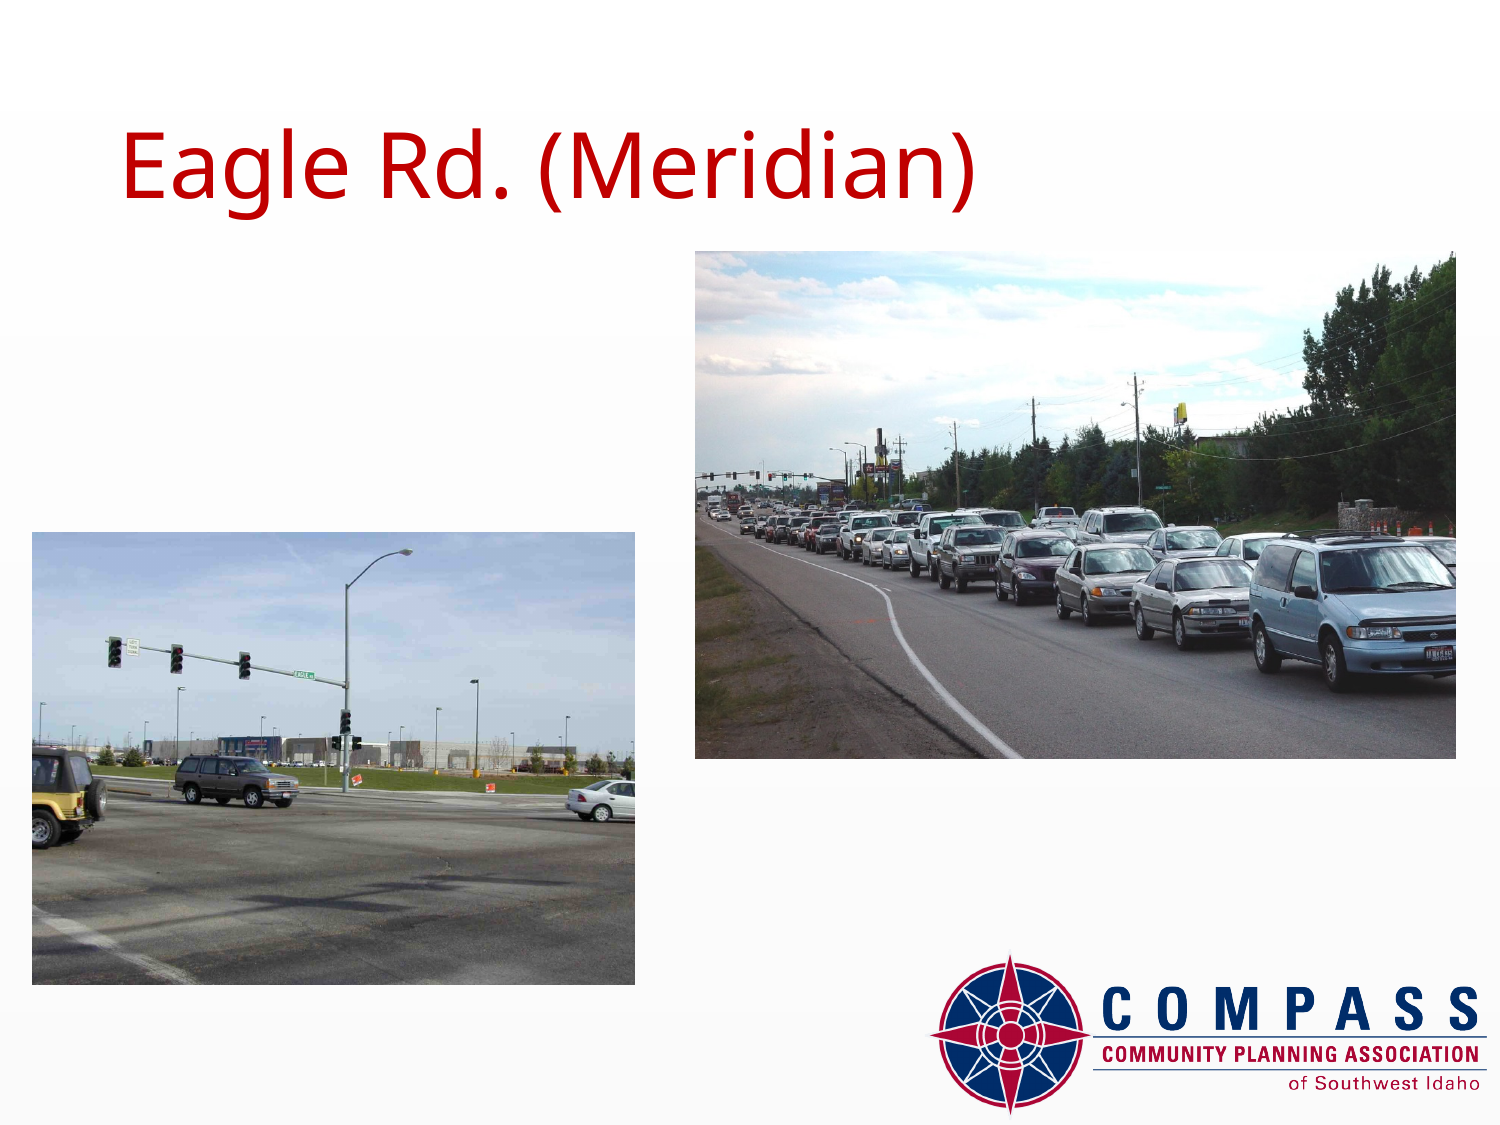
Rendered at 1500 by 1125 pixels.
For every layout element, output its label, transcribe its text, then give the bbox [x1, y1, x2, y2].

title Eagle Rd. (Meridian) [103, 59, 1397, 278]
picture [695, 251, 1456, 759]
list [32, 532, 635, 985]
picture [922, 948, 1489, 1122]
